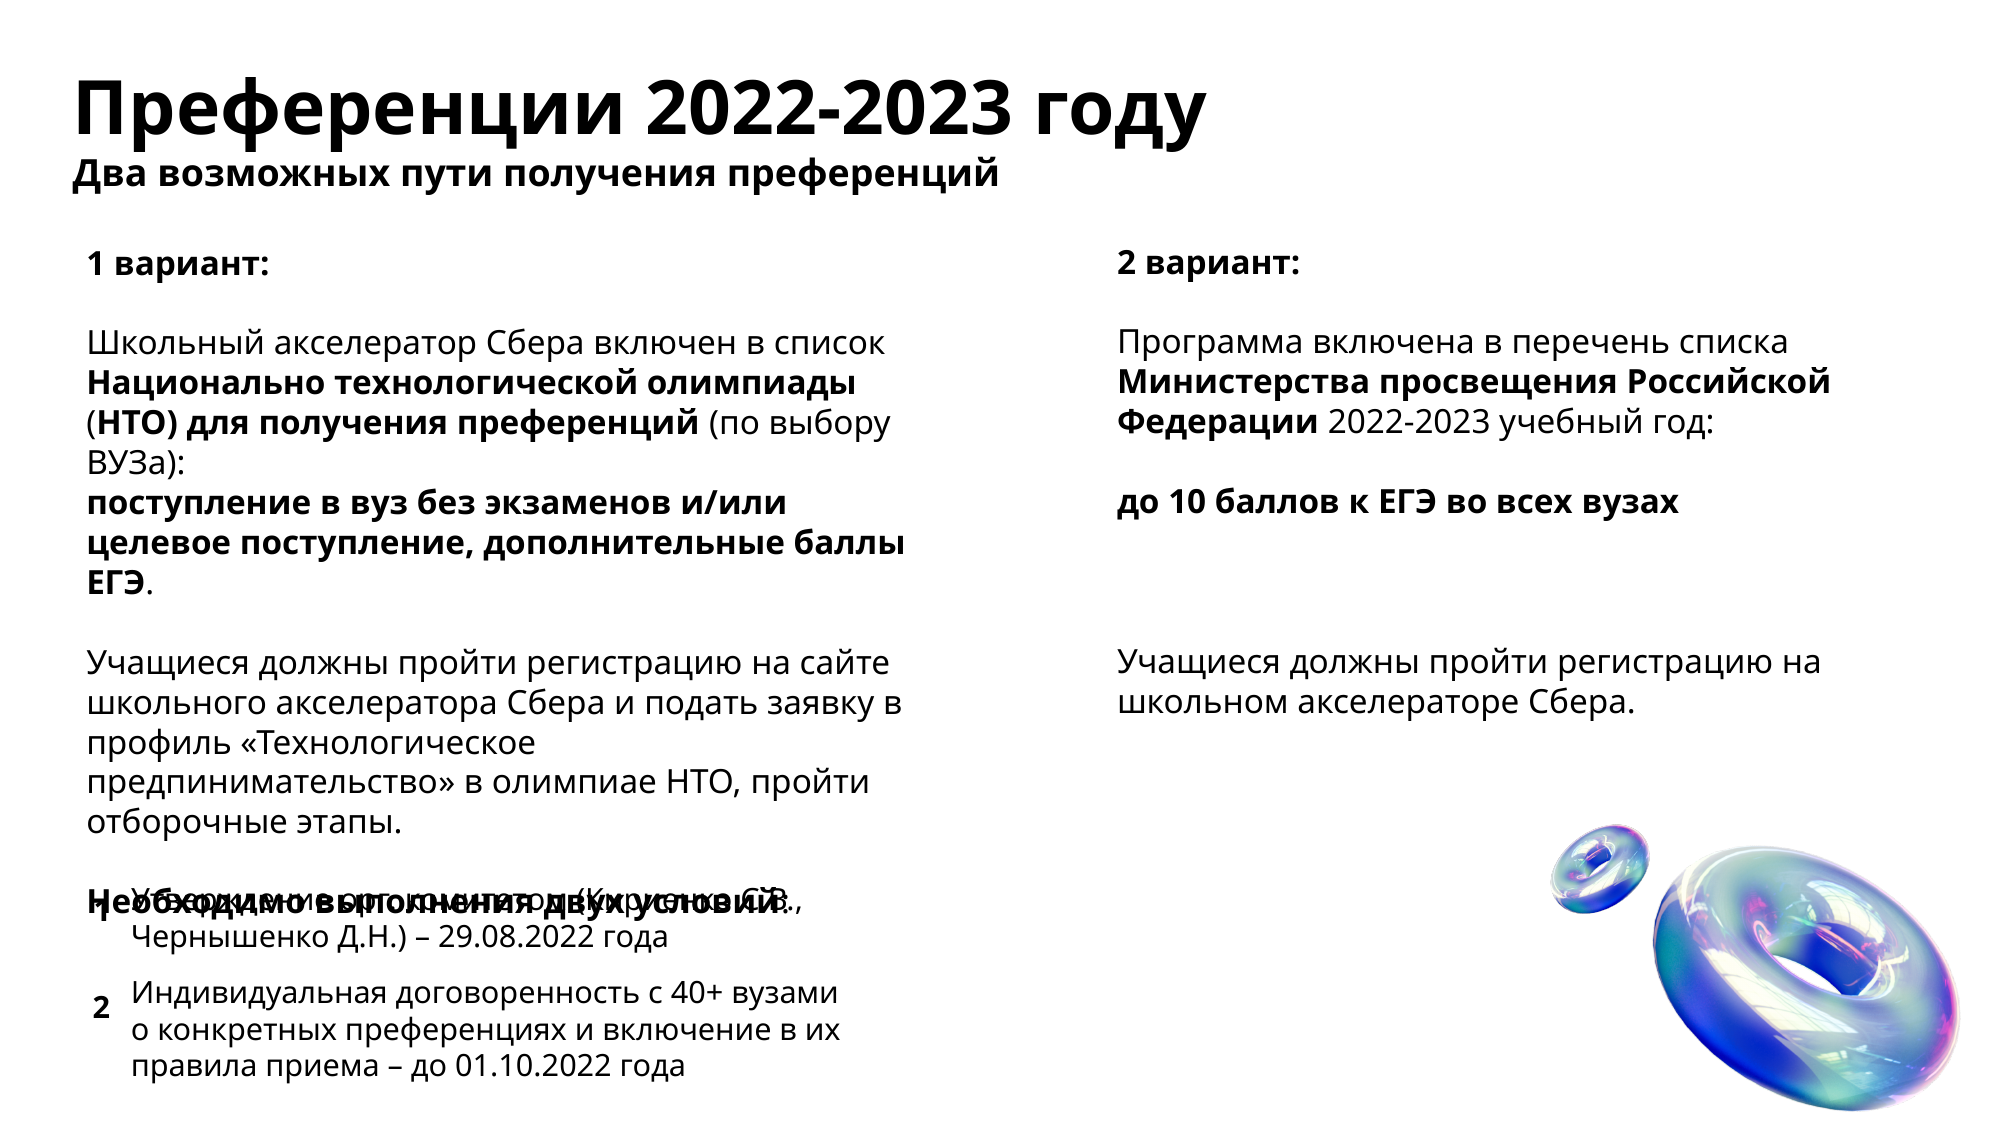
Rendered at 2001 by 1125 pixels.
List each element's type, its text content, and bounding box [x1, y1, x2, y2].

picture [1542, 810, 1999, 1125]
text_box Преференции 2022-2023 году Два возможных пути получения преференций [72, 59, 1269, 237]
text_box 2 [72, 978, 166, 1036]
text_box 1 вариант: Школьный акселератор Сбера включен в список Национально технологической олимпиады (НТО) для получения преференций (по выбору ВУЗа): поступление в вуз без экзаменов и/или целевое поступление, дополнительные баллы ЕГЭ. Учащиеся должны пройти регистрацию на сайте школьного акселератора Сбера и подать заявку в профиль «Технологическое предпинимательство» в олимпиае НТО, пройти отборочные этапы. Необходимо выполнения двух условий: [66, 231, 929, 931]
text_box Индивидуальная договоренность с 40+ вузами о конкретных преференциях и включение в их правила приема – до 01.10.2022 года [110, 962, 881, 1093]
text_box Утверждение орг. комитетом (Кириенко С.В., Чернышенко Д.Н.) – 29.08.2022 года [110, 870, 845, 962]
text_box 1 [73, 880, 167, 938]
text_box 2 вариант: Программа включена в перечень списка Министерства просвещения Российской Федерации 2022-2023 учебный год: до 10 баллов к ЕГЭ во всех вузах Учащиеся должны пройти регистрацию на школьном акселераторе Сбера. [1097, 230, 1909, 810]
